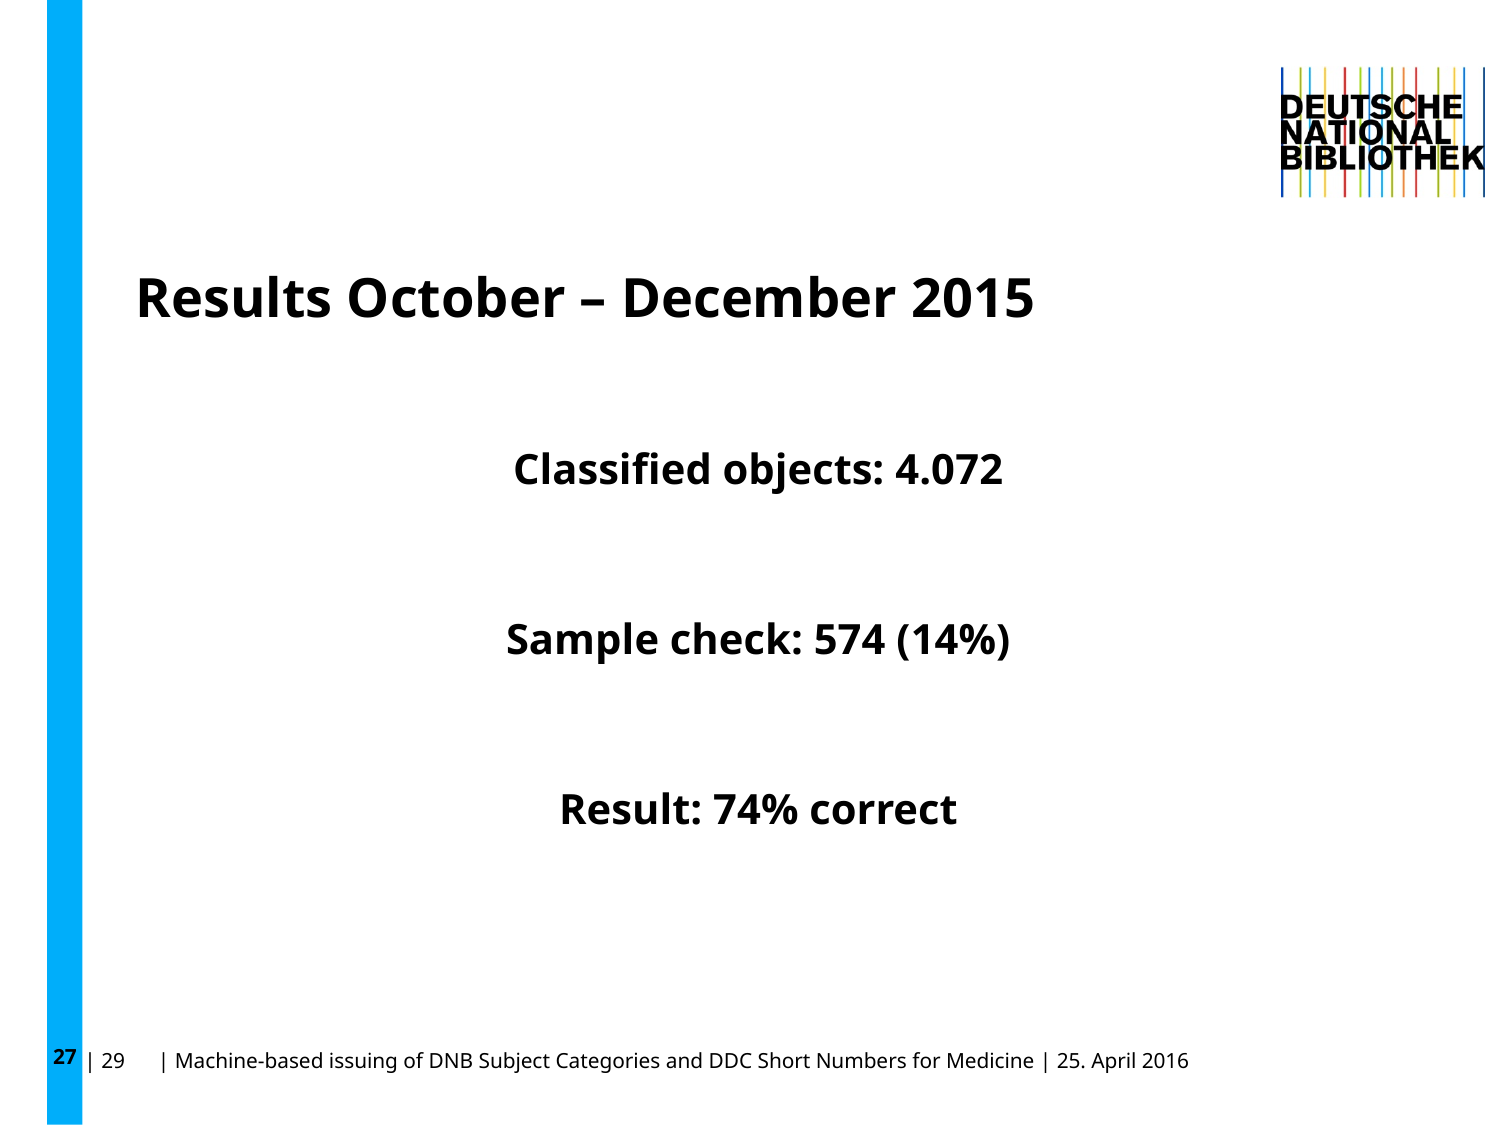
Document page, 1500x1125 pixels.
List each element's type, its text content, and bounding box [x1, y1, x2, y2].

list Classified objects: 4.072 Sample check: 574 (14%) Result: 74% correct [135, 442, 1382, 1004]
title Results October – December 2015 [135, 265, 1382, 394]
footer | 29 | Machine-based issuing of DNB Subject Categories and DDC Short Numbers for Medicine | 25. April 2016 [84, 1047, 1377, 1073]
picture [1281, 66, 1485, 198]
text_box 27 [47, 0, 83, 1125]
